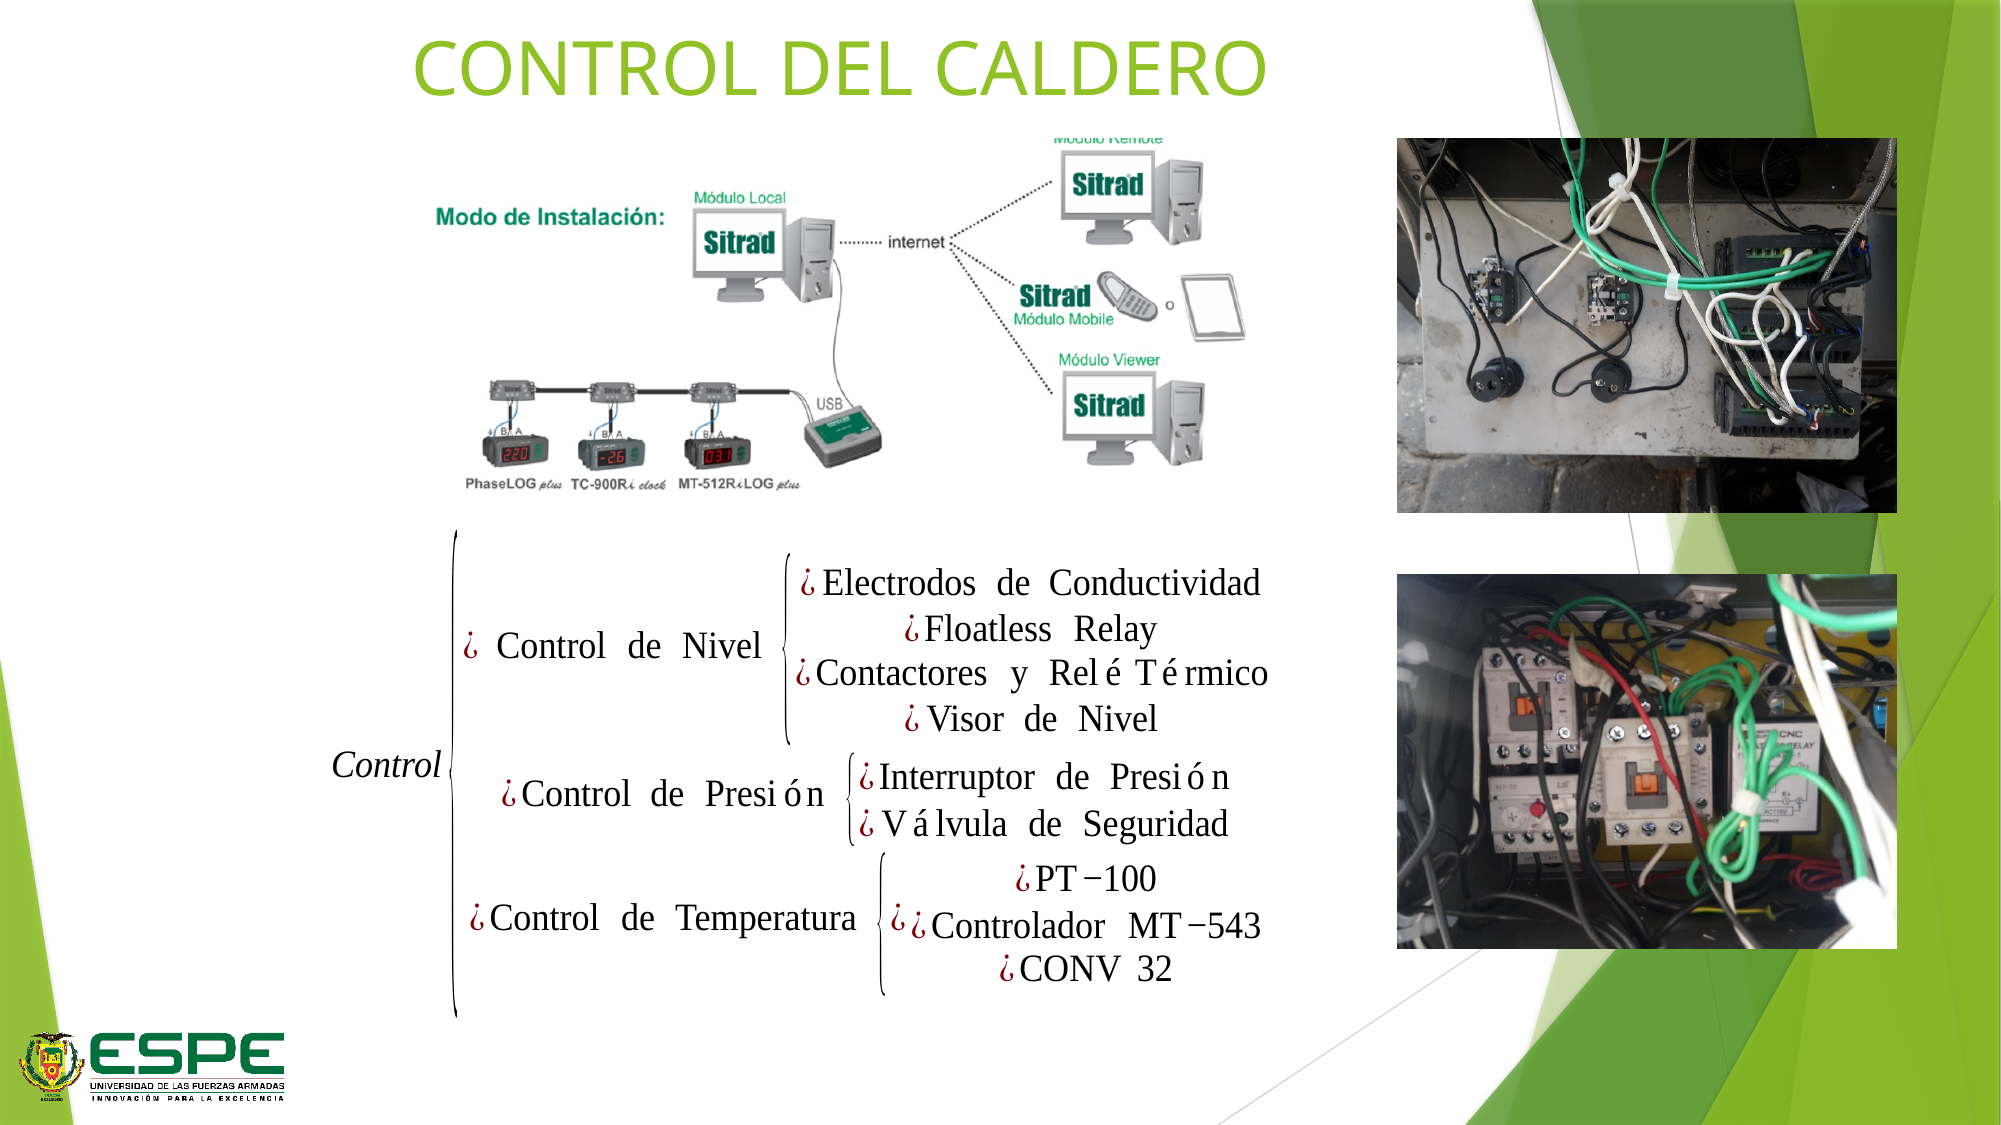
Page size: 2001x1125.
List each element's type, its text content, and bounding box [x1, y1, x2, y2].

picture [435, 137, 1246, 492]
picture [18, 1032, 284, 1102]
picture [1396, 573, 1897, 950]
title CONTROL DEL CALDERO [135, 12, 1546, 230]
picture [1396, 137, 1897, 514]
